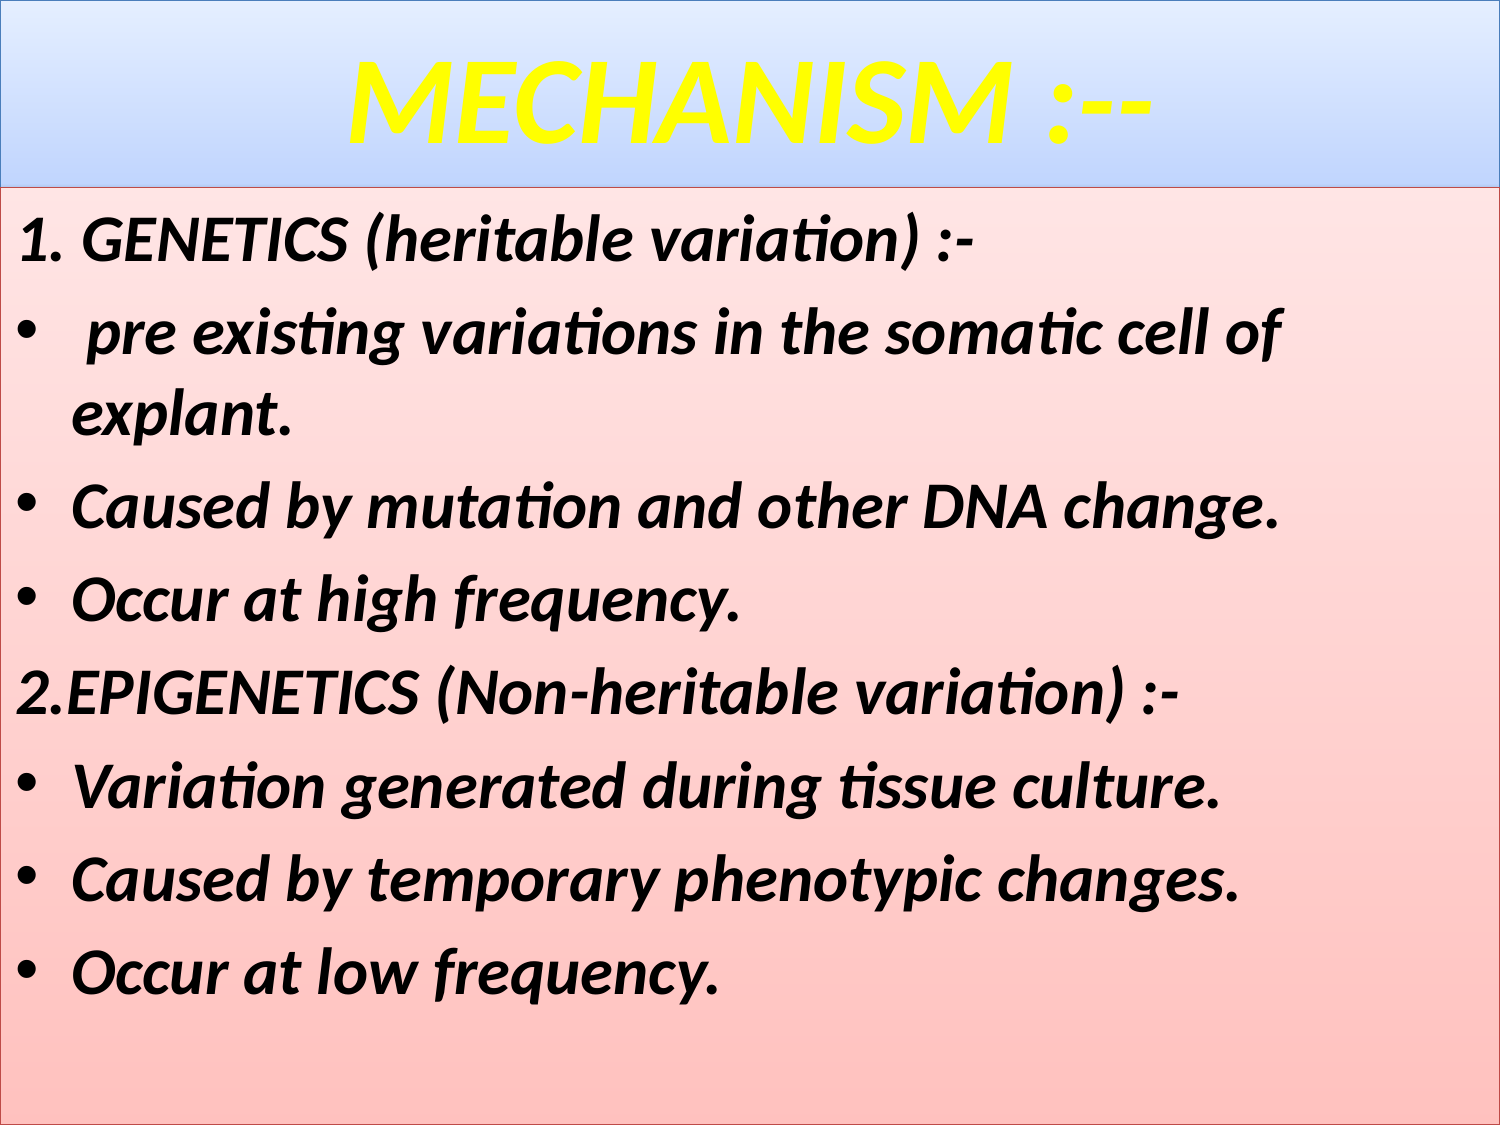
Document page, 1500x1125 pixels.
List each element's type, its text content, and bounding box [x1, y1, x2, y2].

title MECHANISM :-- [0, 0, 1500, 186]
list 1. GENETICS (heritable variation) :- pre existing variations in the somatic cell of explant. Caused by mutation and other DNA change. Occur at high frequency. 2.EPIGENETICS (Non-heritable variation) :- Variation generated during tissue culture. Caused by temporary phenotypic changes. Occur at low frequency. [0, 187, 1500, 1125]
